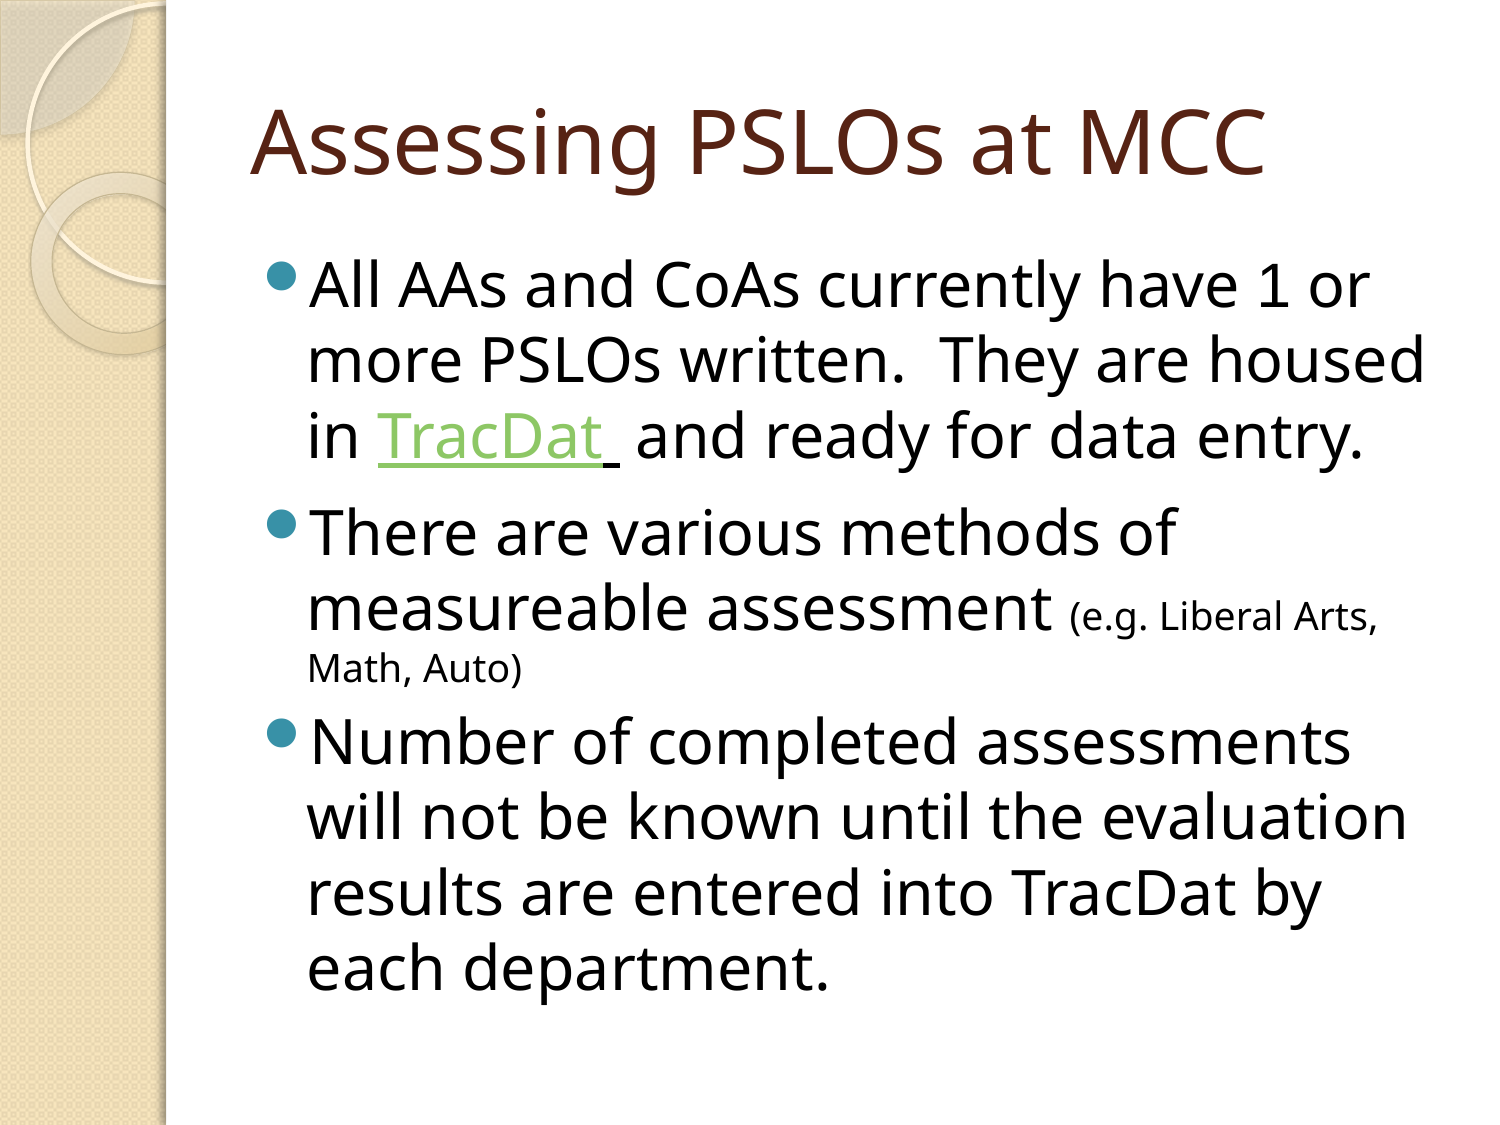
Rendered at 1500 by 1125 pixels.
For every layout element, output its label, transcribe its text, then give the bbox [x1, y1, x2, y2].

list All AAs and CoAs currently have 1 or more PSLOs written. They are housed in TracDat and ready for data entry. There are various methods of measureable assessment (e.g. Liberal Arts, Math, Auto) Number of completed assessments will not be known until the evaluation results are entered into TracDat by each department. [235, 237, 1466, 1025]
title Assessing PSLOs at MCC [235, 45, 1466, 233]
